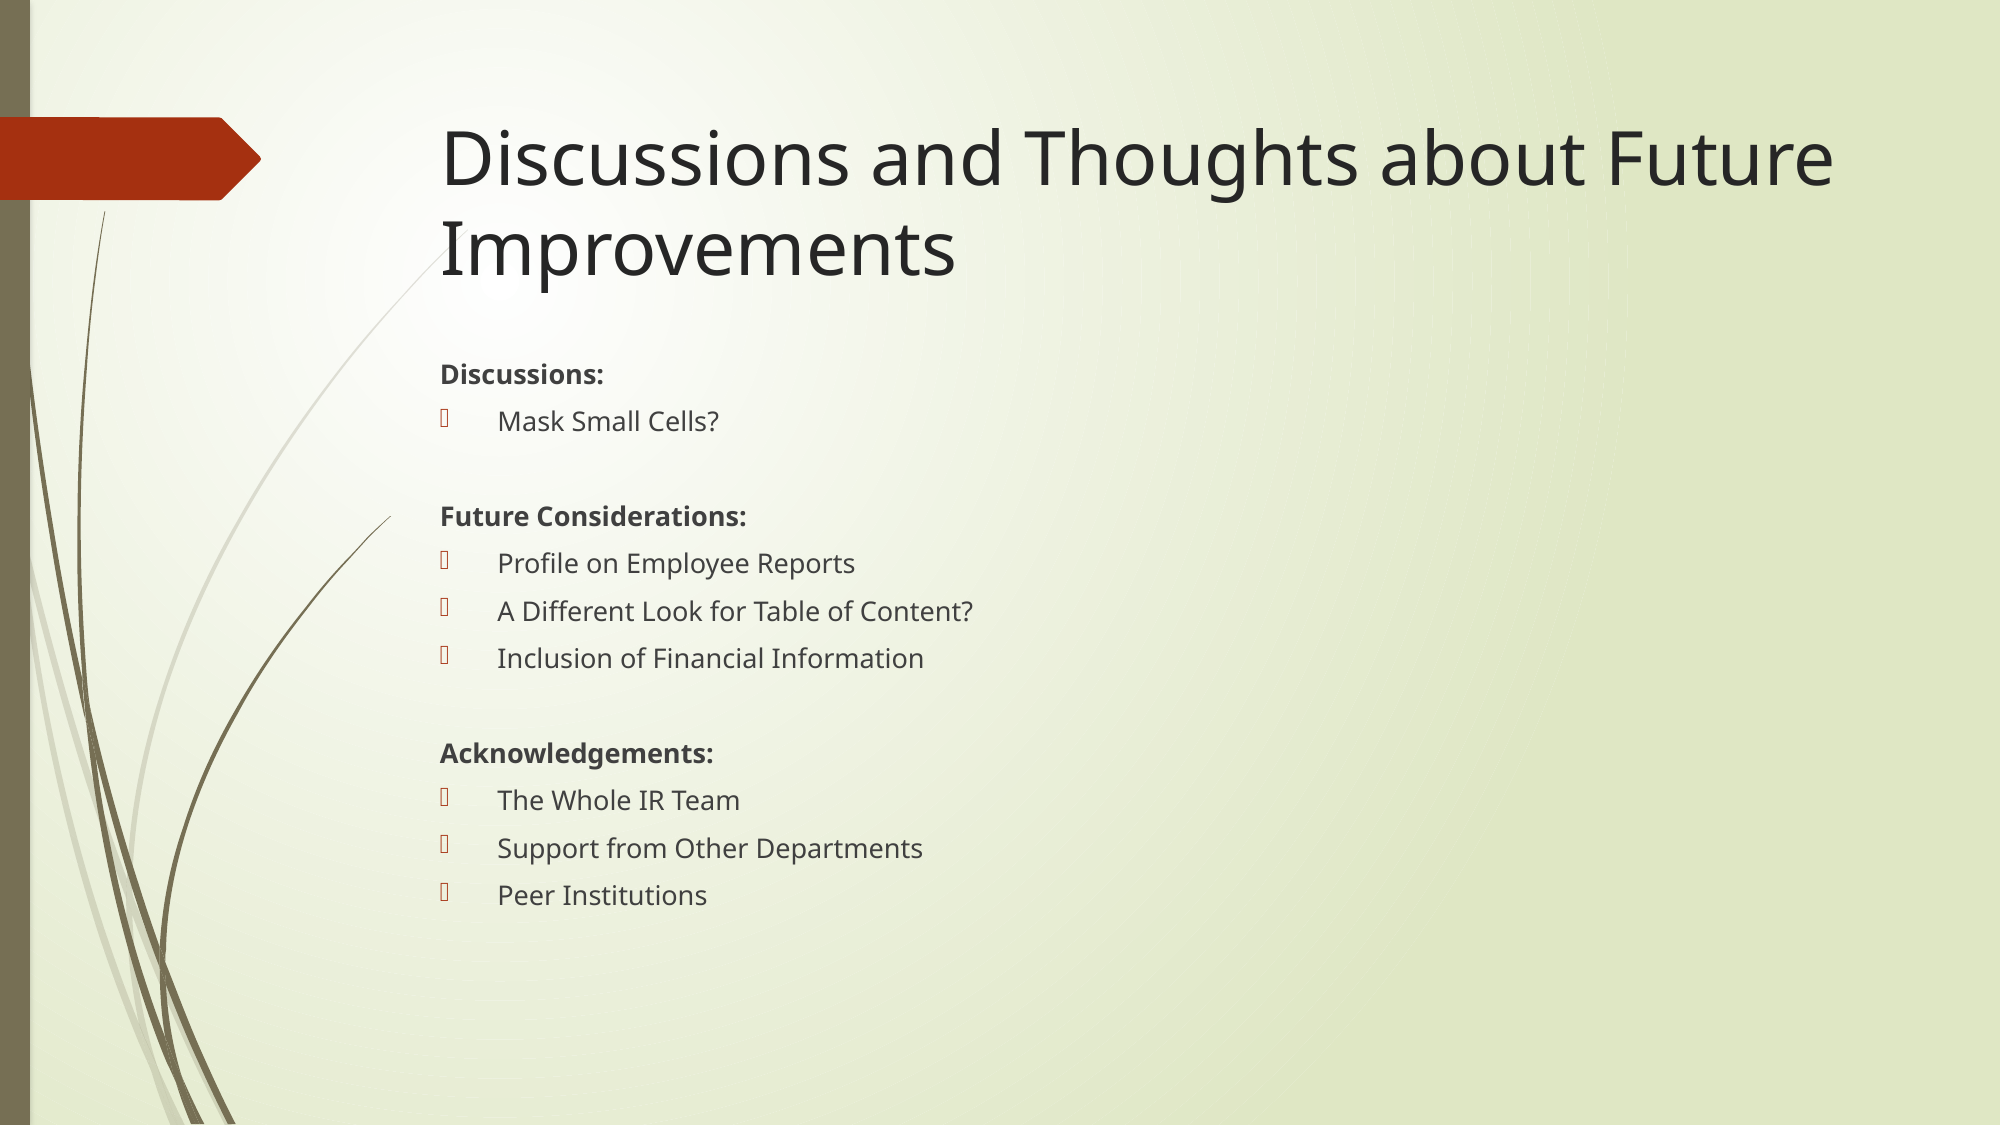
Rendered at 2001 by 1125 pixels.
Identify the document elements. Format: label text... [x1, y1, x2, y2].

list Discussions: Mask Small Cells? Future Considerations: Profile on Employee Reports A Different Look for Table of Content? Inclusion of Financial Information Acknowledgements: The Whole IR Team Support from Other Departments Peer Institutions [424, 350, 1888, 970]
title Discussions and Thoughts about Future Improvements [425, 102, 1888, 313]
